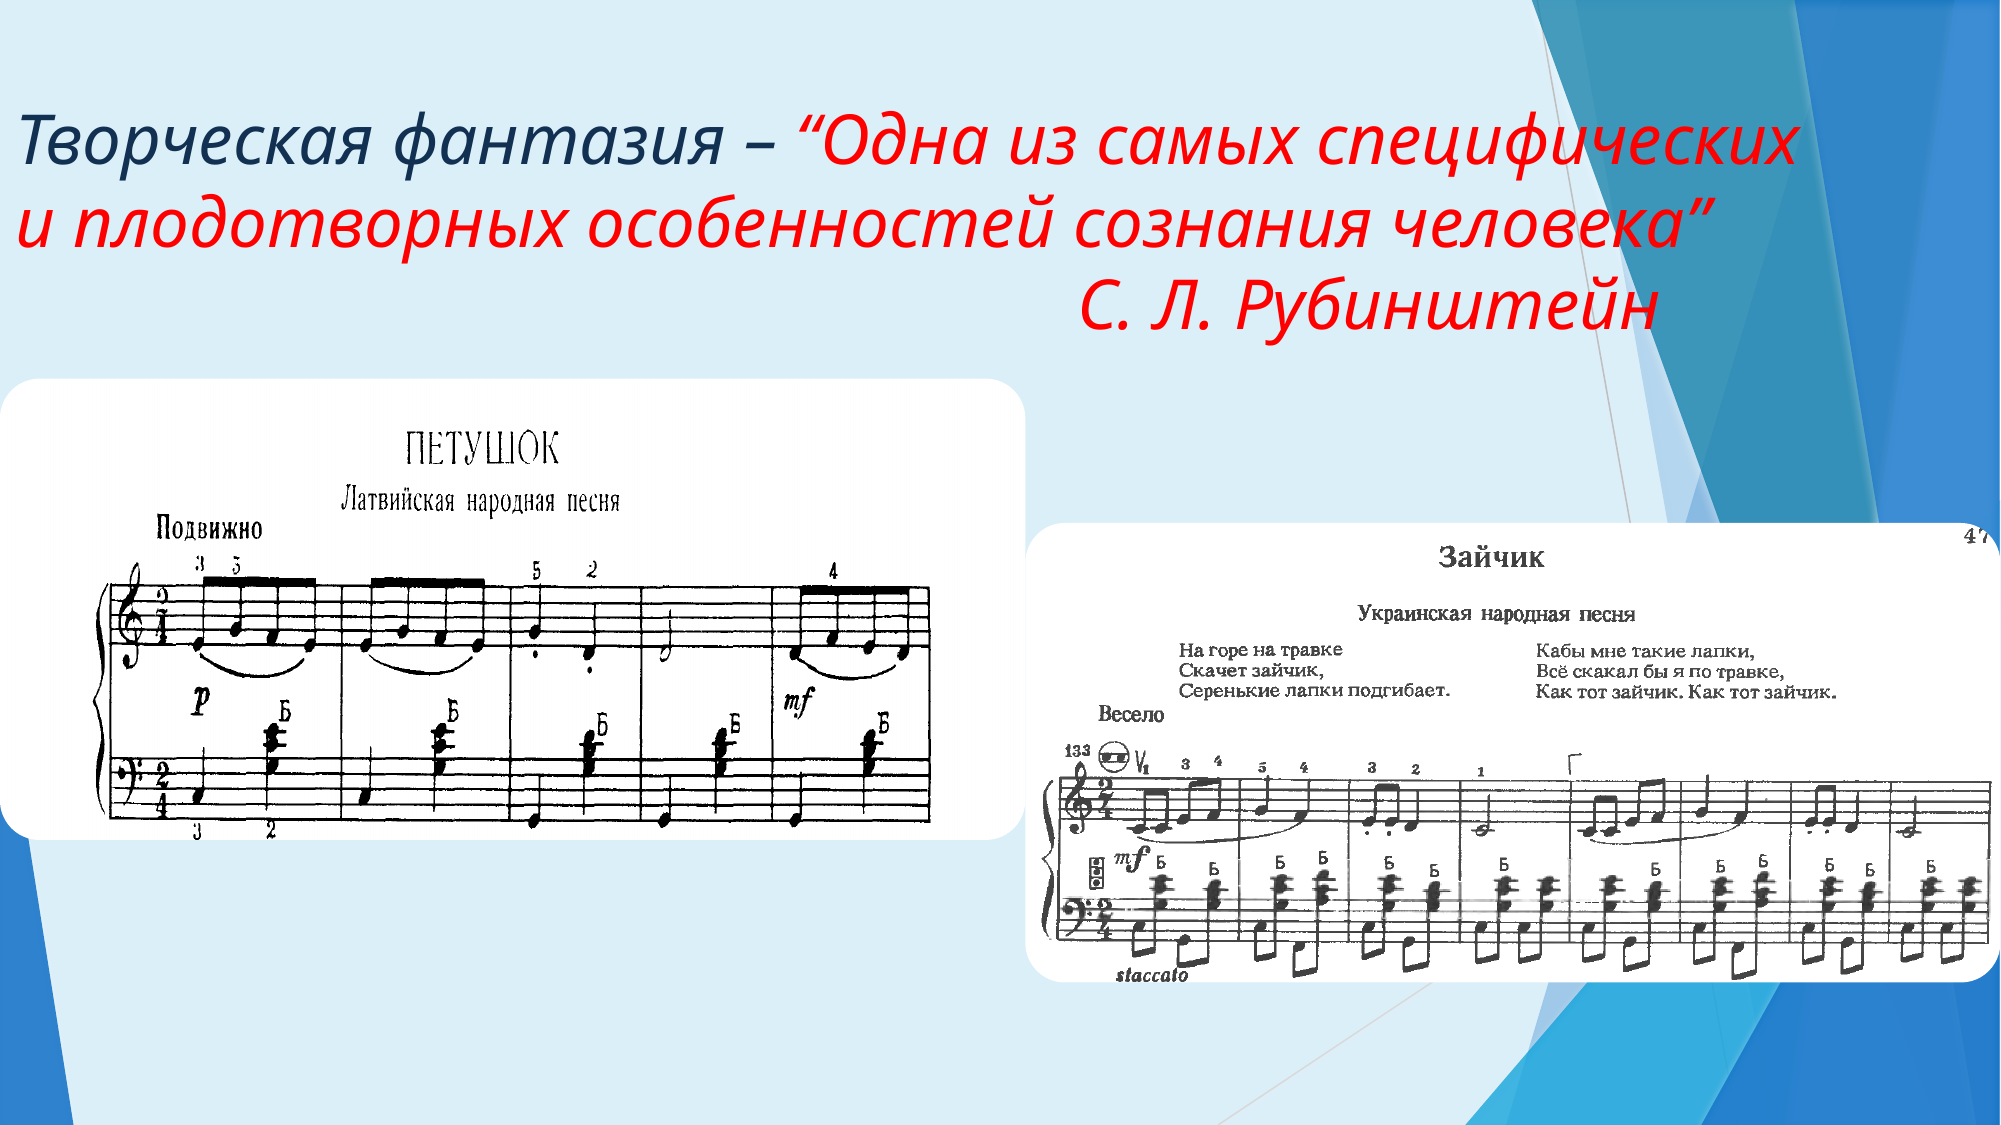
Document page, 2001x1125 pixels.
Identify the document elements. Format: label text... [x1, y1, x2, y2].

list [0, 378, 1026, 841]
picture [1025, 522, 2000, 983]
title Творческая фантазия – “Одна из самых специфических и плодотворных особенностей сознания человека” С. Л. Рубинштейн [0, 87, 2000, 352]
